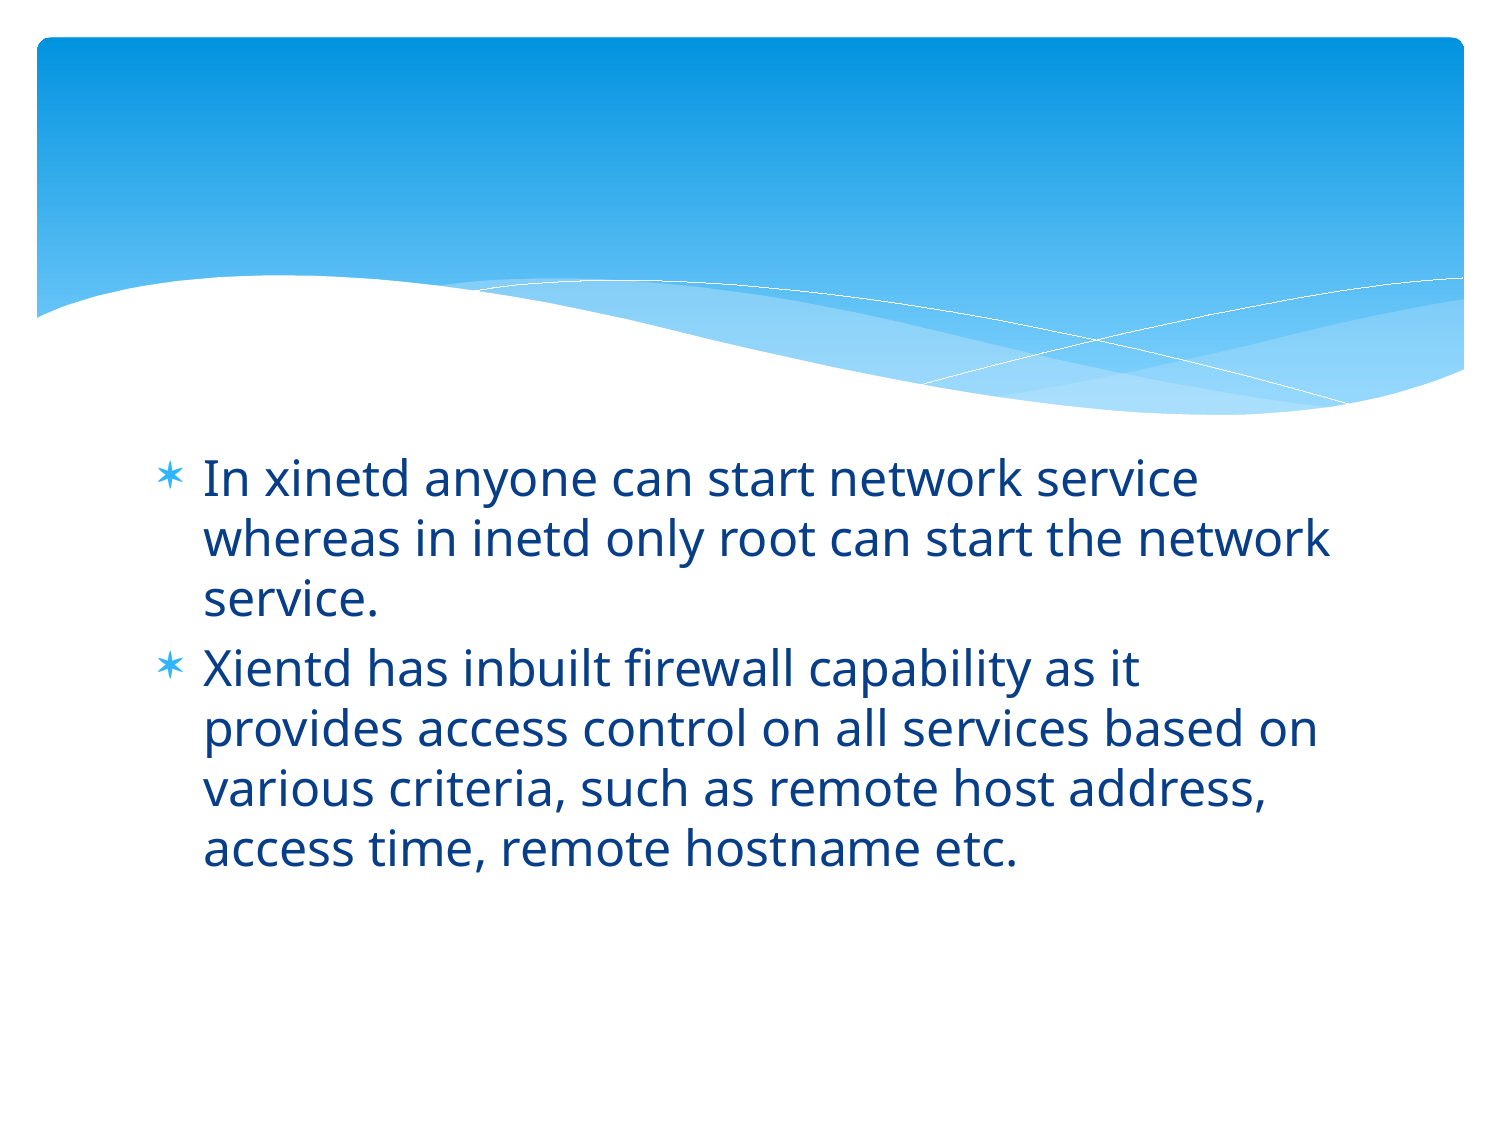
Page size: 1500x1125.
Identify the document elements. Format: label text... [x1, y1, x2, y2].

list In xinetd anyone can start network service whereas in inetd only root can start the network service. Xientd has inbuilt firewall capability as it provides access control on all services based on various criteria, such as remote host address, access time, remote hostname etc. [143, 438, 1359, 1005]
